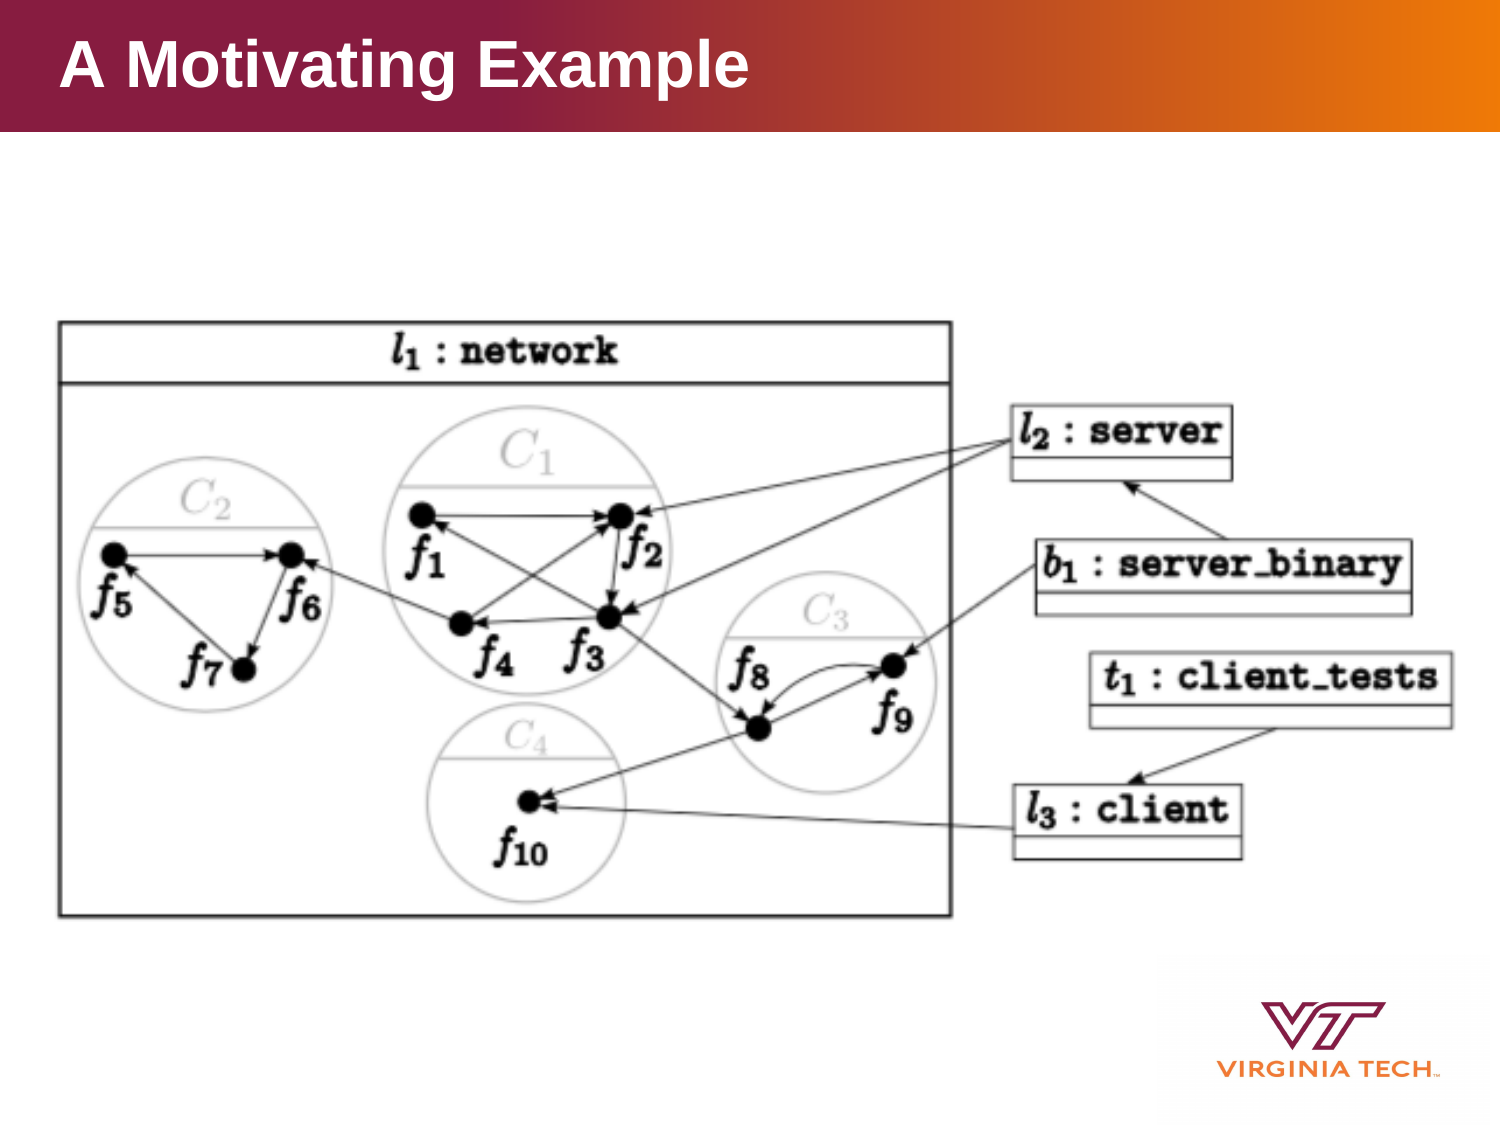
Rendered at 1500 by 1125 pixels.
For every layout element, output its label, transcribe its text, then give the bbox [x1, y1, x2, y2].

picture [1157, 954, 1490, 1125]
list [21, 312, 1479, 929]
title A Motivating Example [43, 0, 1500, 132]
